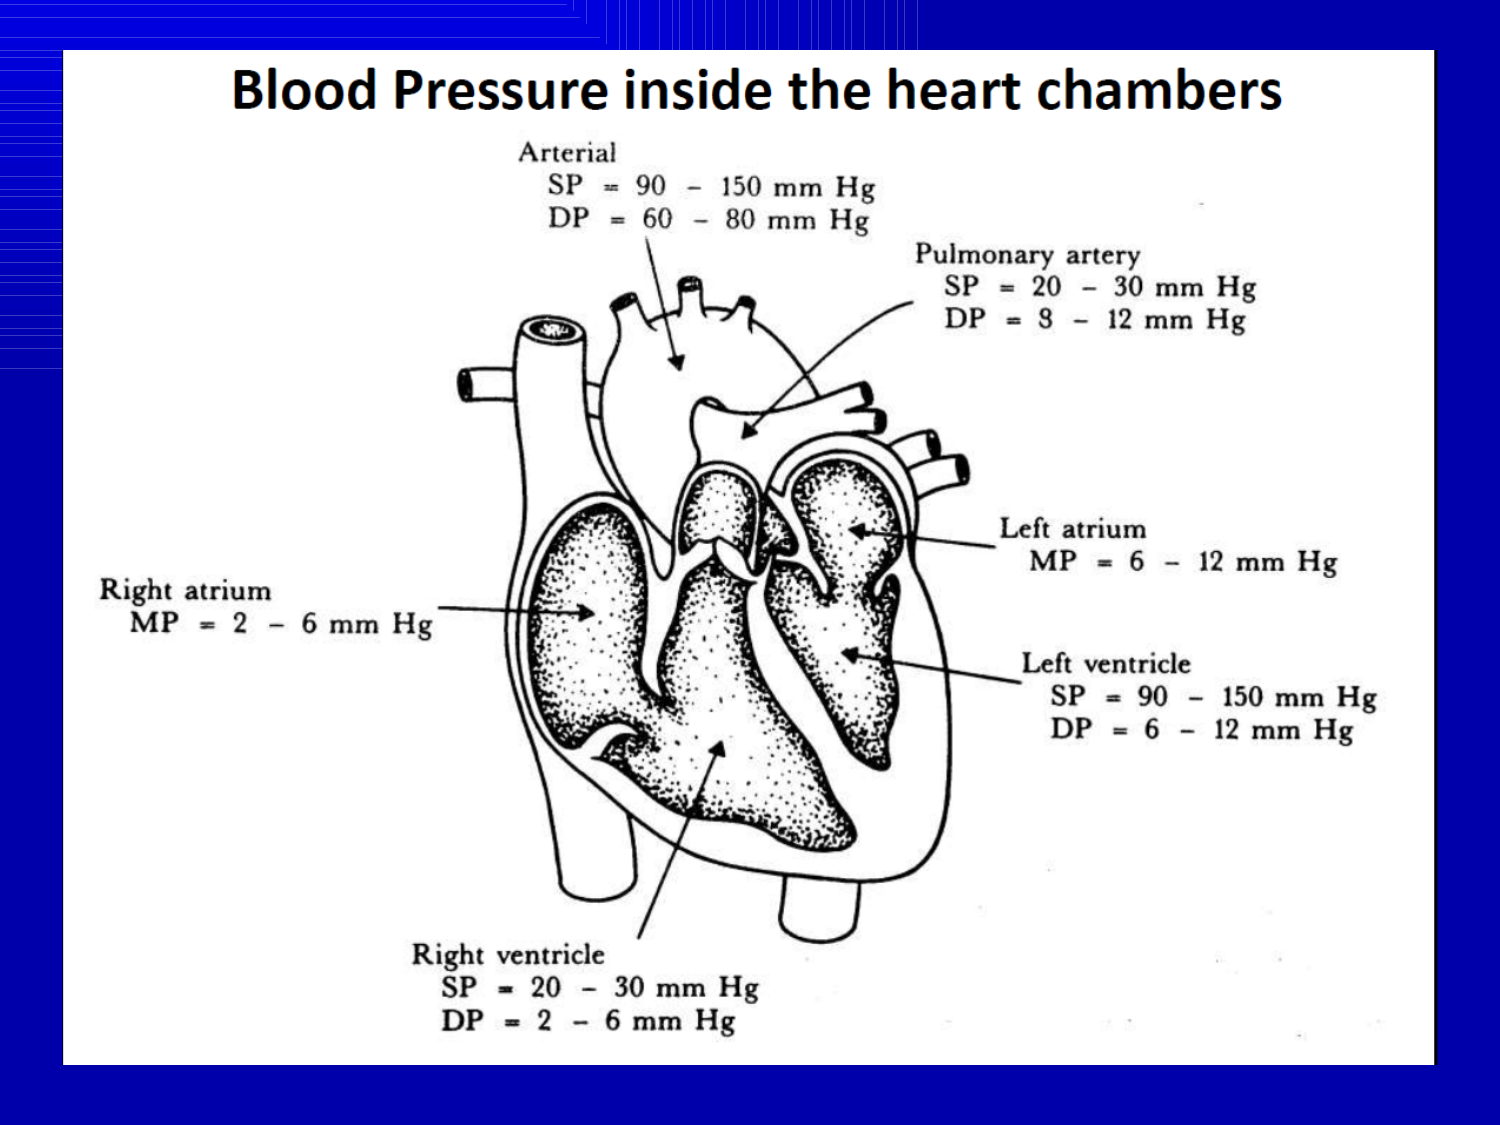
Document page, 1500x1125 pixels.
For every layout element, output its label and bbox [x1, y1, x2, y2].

picture [62, 49, 1438, 1065]
